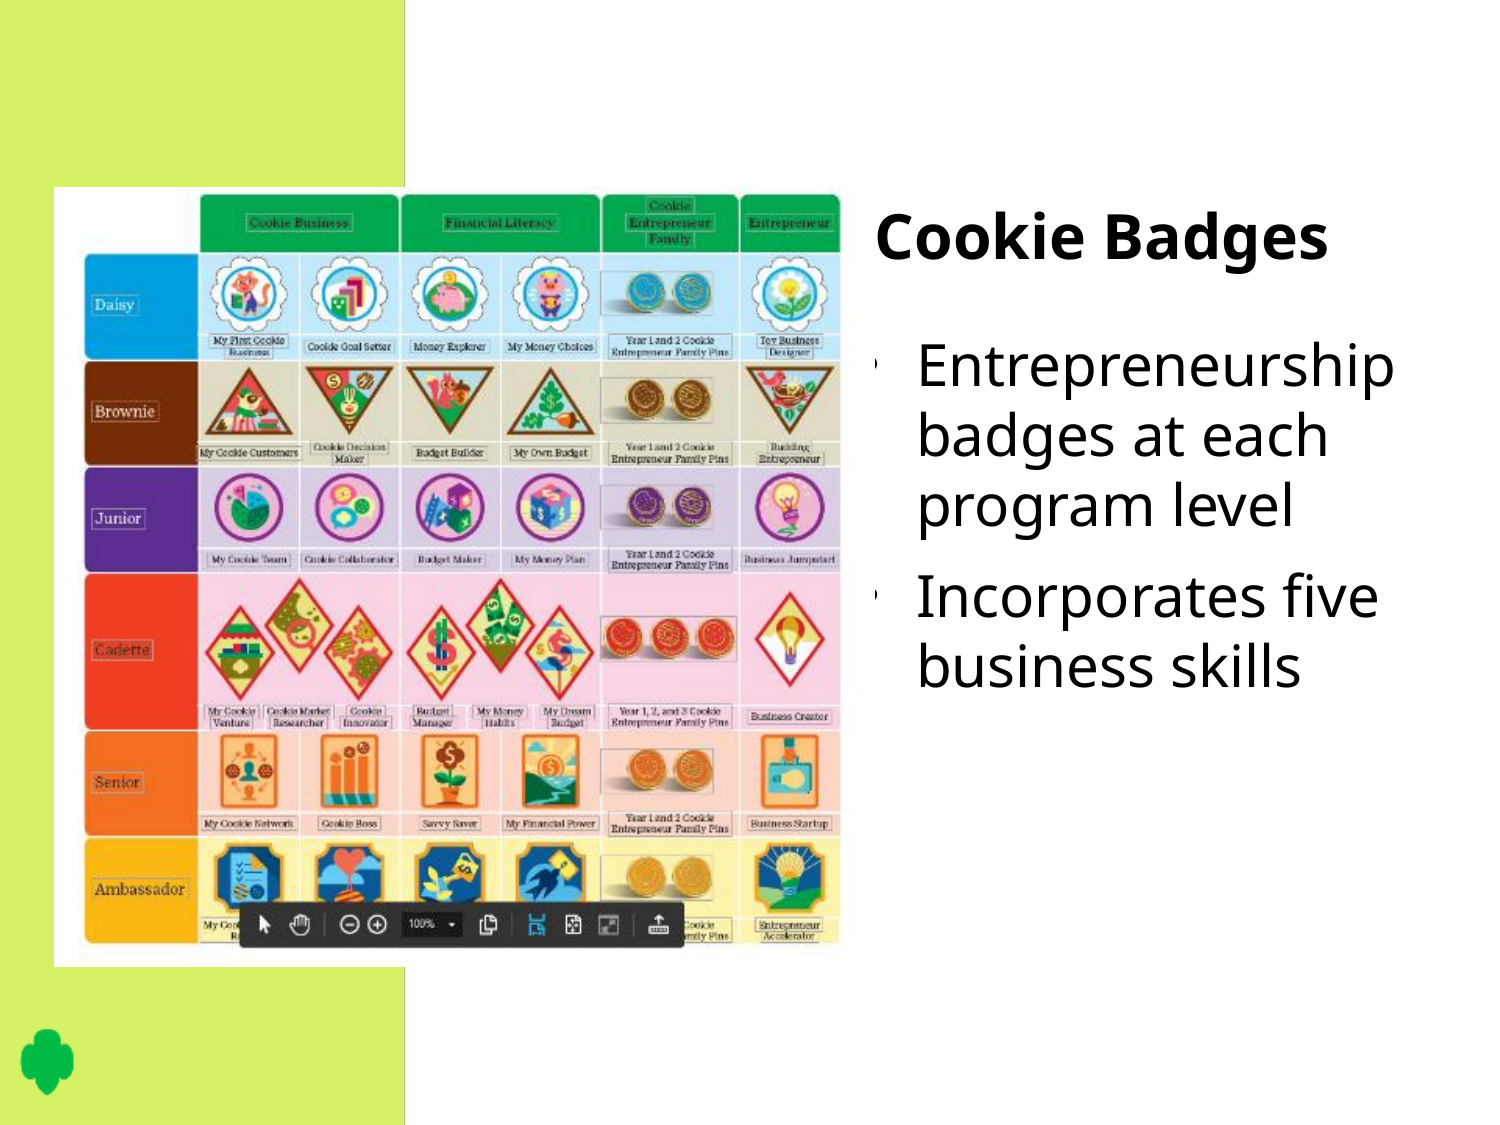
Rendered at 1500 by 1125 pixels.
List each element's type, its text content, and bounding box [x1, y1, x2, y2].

title Cookie Badges [750, 157, 1455, 321]
list Entrepreneurship badges at each program level Incorporates five business skills [875, 321, 1455, 856]
picture [0, 0, 1500, 1125]
